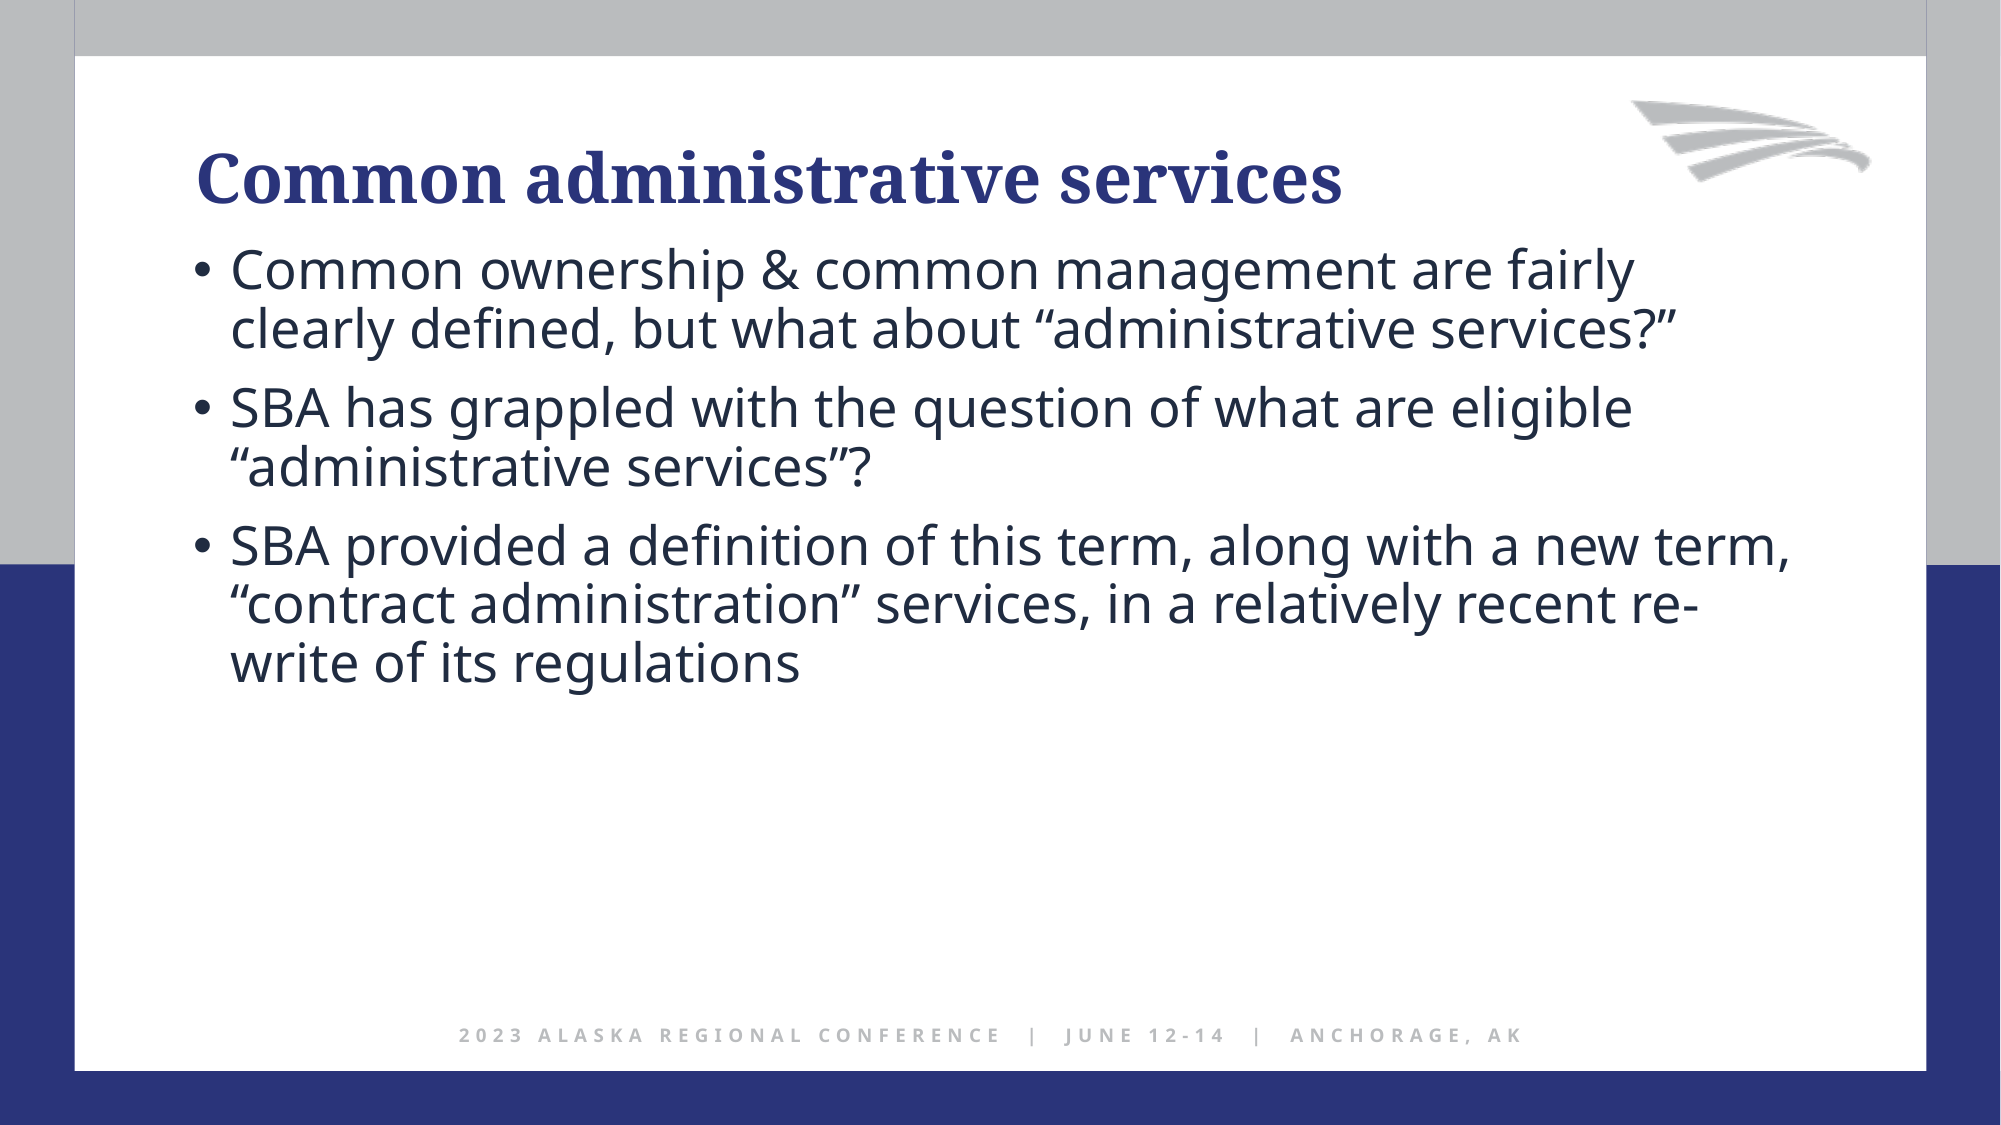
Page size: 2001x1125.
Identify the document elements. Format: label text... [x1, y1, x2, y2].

list Common administrative services [180, 136, 1823, 227]
picture [1559, 100, 1955, 236]
list Common ownership & common management are fairly clearly defined, but what about “administrative services?” SBA has grappled with the question of what are eligible “administrative services”? SBA provided a definition of this term, along with a new term, “contract administration” services, in a relatively recent re-write of its regulations [178, 235, 1821, 991]
